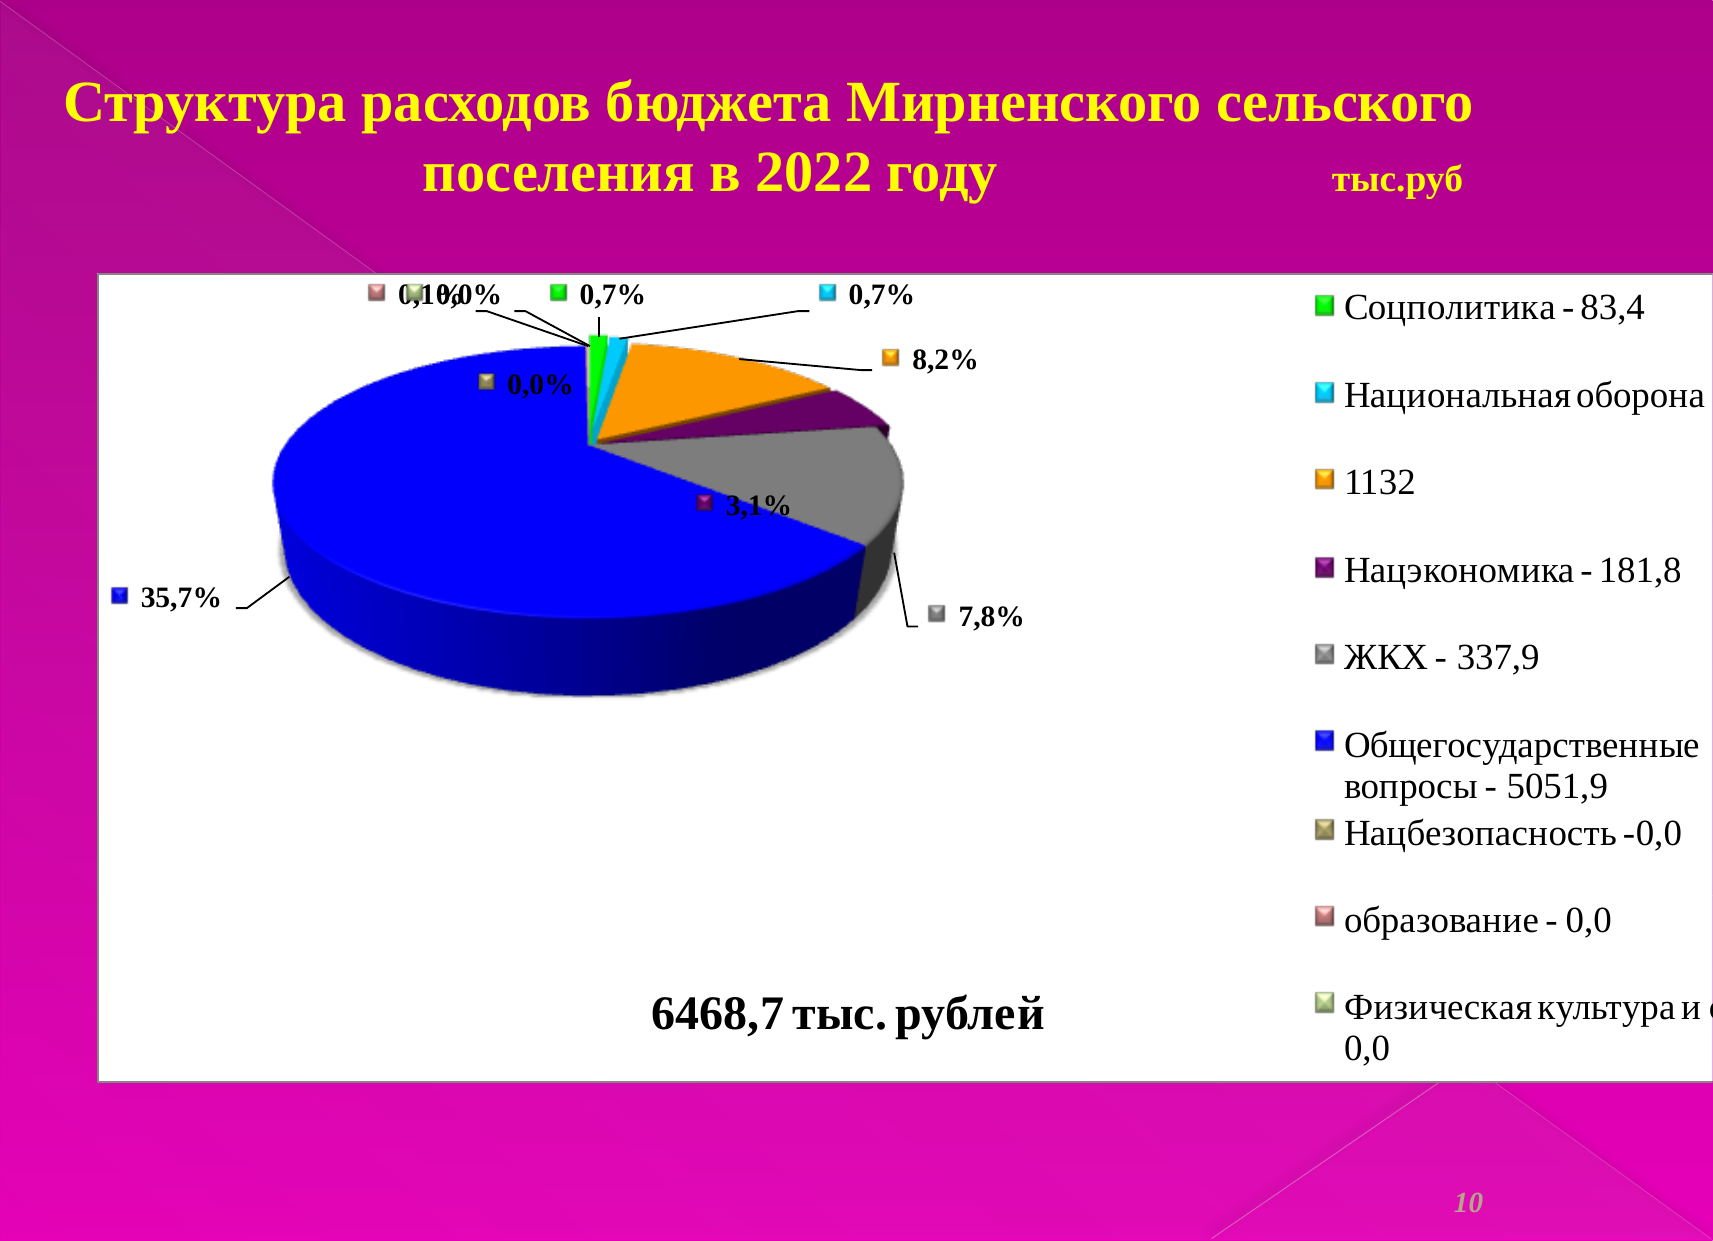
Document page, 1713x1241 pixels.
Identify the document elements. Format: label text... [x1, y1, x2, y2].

text_box Структура расходов бюджета Мирненского сельского поселения в 2022 году тыс.руб [42, 55, 1684, 212]
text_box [87, 263, 1713, 1091]
slide_number 10 [1421, 1172, 1516, 1227]
